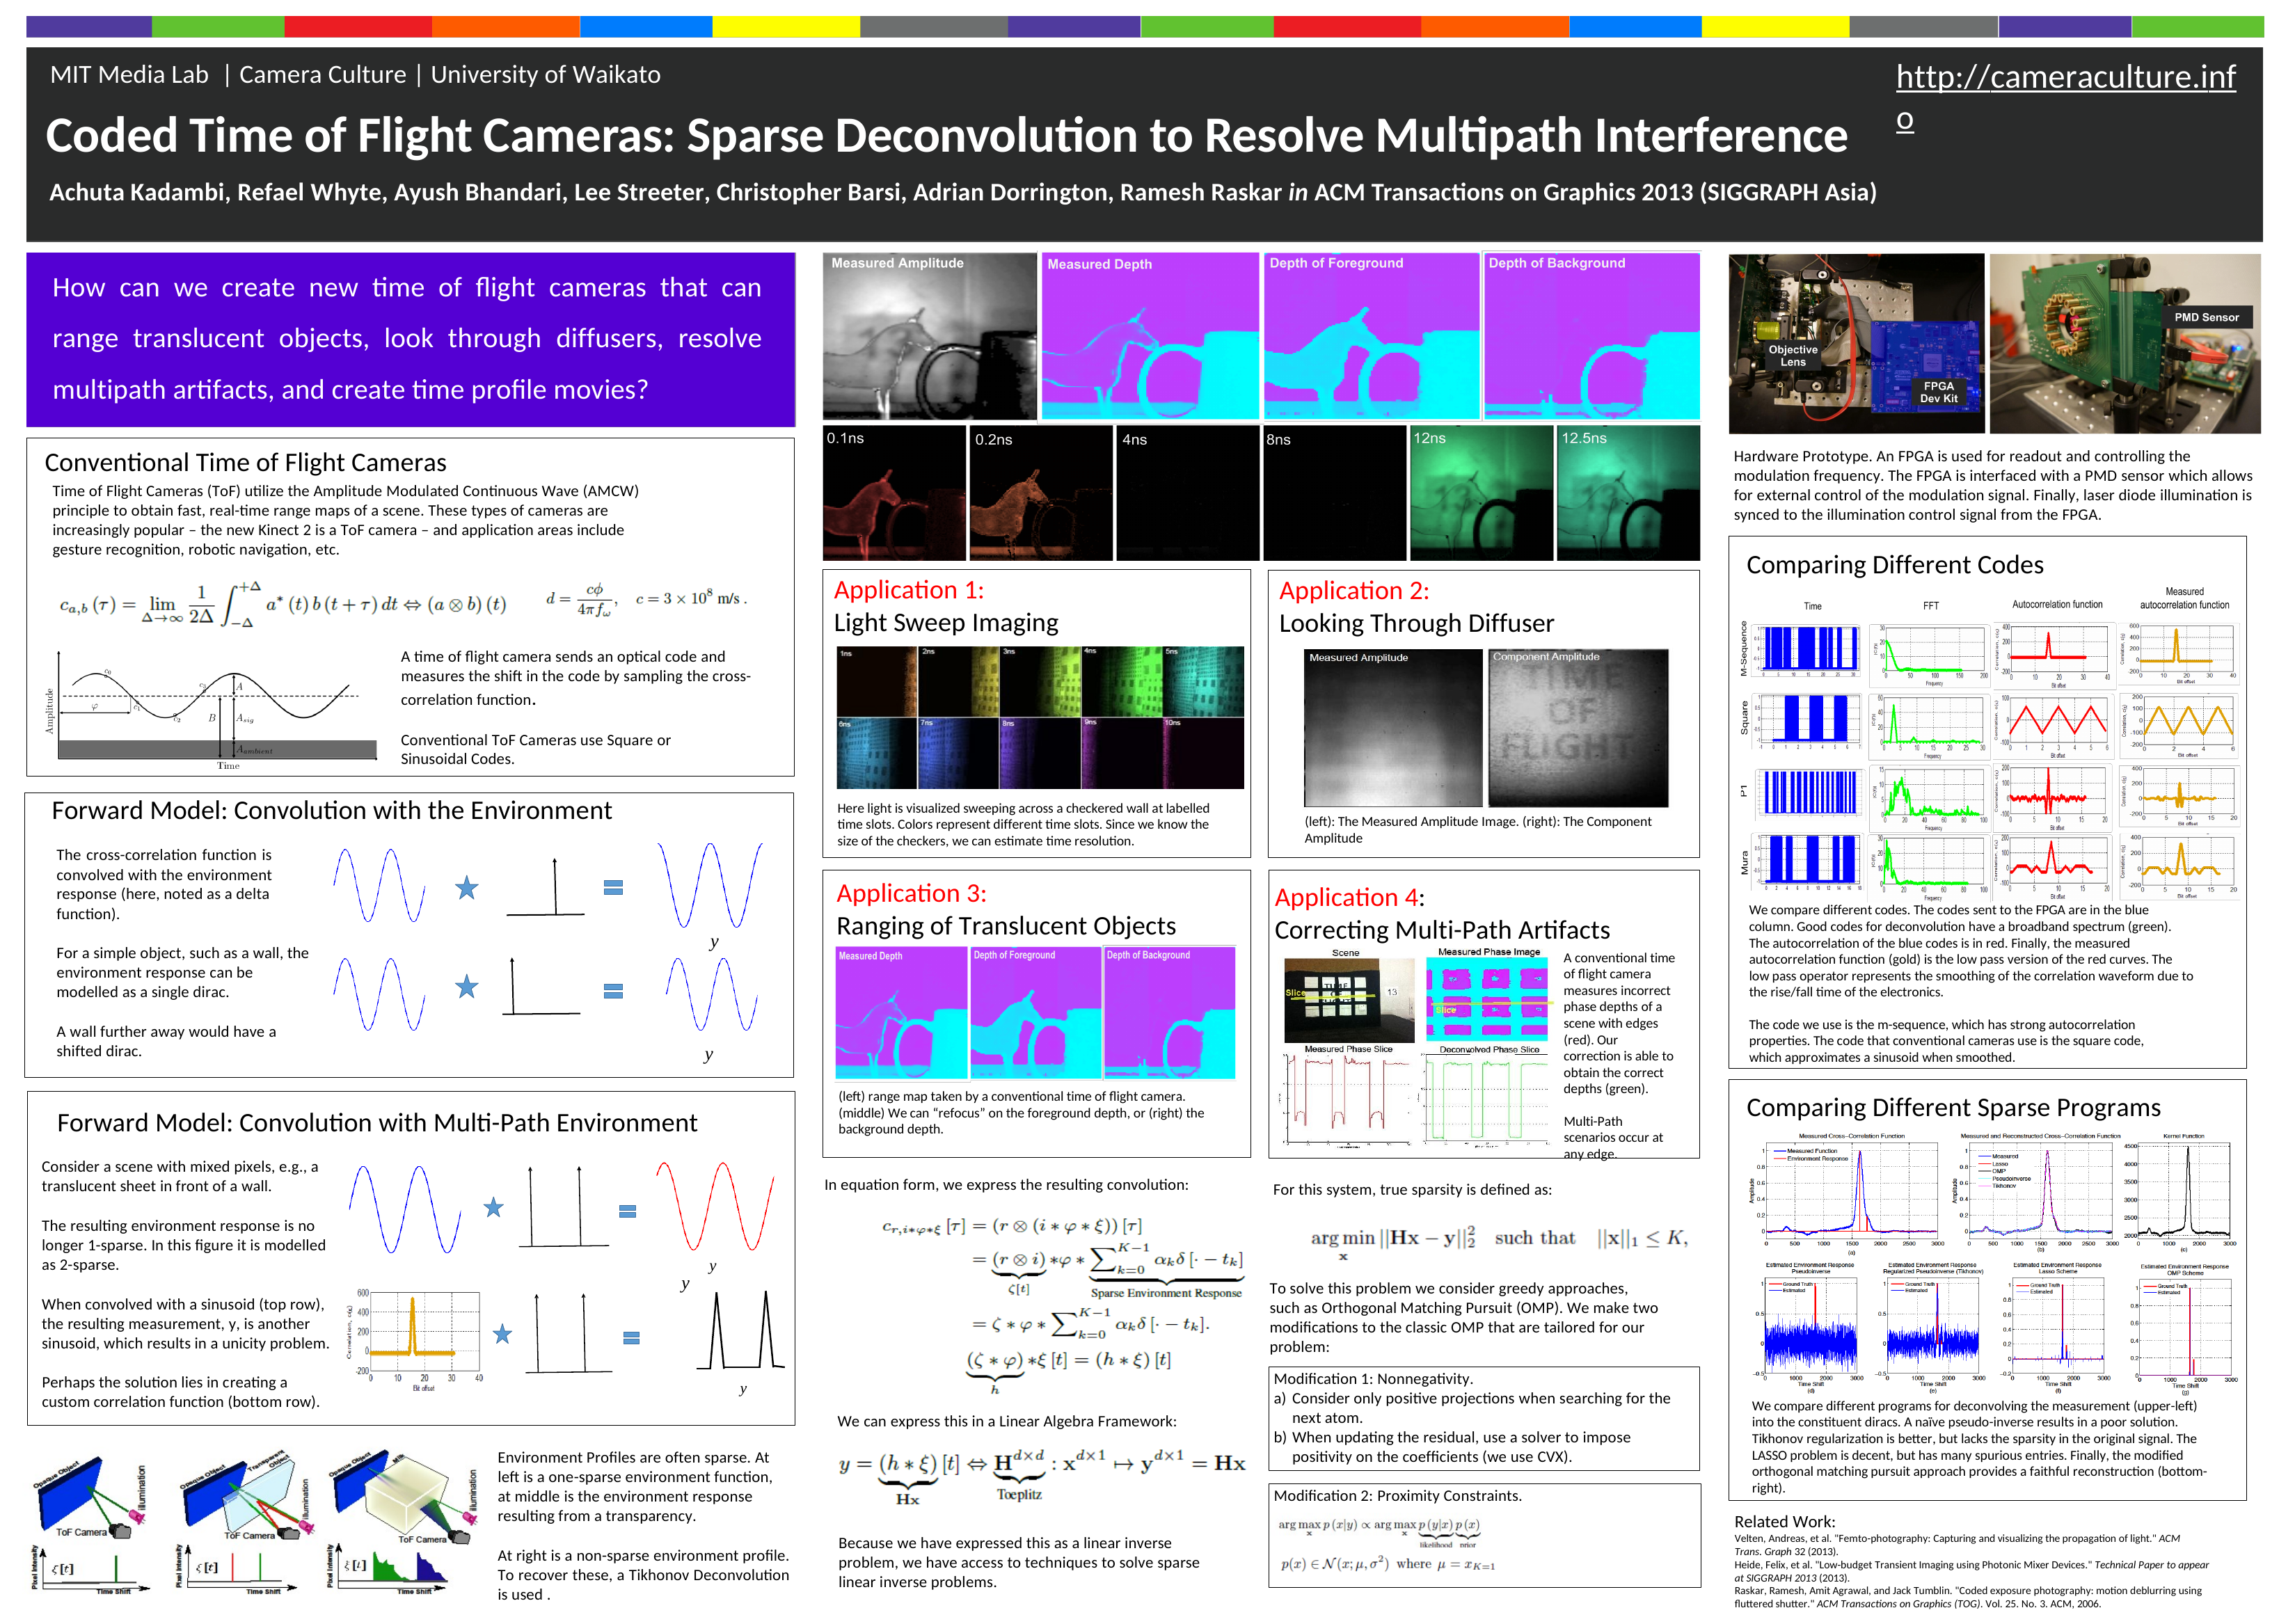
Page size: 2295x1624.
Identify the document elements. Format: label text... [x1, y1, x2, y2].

text_box y [708, 1255, 718, 1275]
text_box [1269, 1483, 1701, 1588]
text_box [10, 1447, 487, 1595]
text_box Related Work: Velten, Andreas, et al. "Femto-photography: Capturing and visualizing the propagation of light." ACM Trans. Graph 32 (2013). Heide, Felix, et al. "Low-budget Transient Imaging using Photonic Mixer Devices." Technical Paper to appear at SIGGRAPH 2013 (2013). Raskar, Ramesh, Amit Agrawal, and Jack Tumblin. "Coded exposure photography: motion deblurring using fluttered shutter." ACM Transactions on Graphics (TOG). Vol. 25. No. 3. ACM, 2006. [1733, 1510, 2243, 1612]
picture [1740, 587, 2241, 902]
picture [45, 651, 378, 769]
text_box [1729, 251, 2262, 434]
text_box [624, 1339, 640, 1344]
text_box To solve this problem we consider greedy approaches, such as Orthogonal Matching Pursuit (OMP). We make two modifications to the classic OMP that are tailored for our problem: [1268, 1277, 1664, 1359]
text_box At right is a non-sparse environment profile. To recover these, a Tikhonov Deconvolution is used . [496, 1544, 791, 1606]
picture [333, 957, 425, 1030]
text_box Application 3: Ranging of Translucent Objects [835, 875, 1179, 944]
text_box [1274, 1547, 1502, 1582]
picture [26, 253, 796, 427]
text_box [579, 1198, 582, 1246]
text_box [818, 1440, 1257, 1518]
text_box When convolved with a sinusoid (top row), the resulting measurement, y, is another sinusoid, which results in a unicity problem. [40, 1293, 333, 1355]
picture [51, 573, 511, 636]
text_box [873, 1211, 1261, 1345]
text_box MIT Media Lab | Camera Culture | University of Waikato Coded Time of Flight Cameras: Sparse Deconvolution to Resolve Multipath Interference Achuta Kadambi, Refael Whyte, Ayush Bhandari, Lee Streeter, Christopher Barsi, Adrian Dorrington, Ramesh Raskar in ACM Transactions on Graphics 2013 (SIGGRAPH Asia) [45, 60, 1895, 209]
text_box Application 1: Light Sweep Imaging [832, 572, 1063, 640]
text_box Hardware Prototype. An FPGA is used for readout and controlling the modulation frequency. The FPGA is interfaced with a PMD sensor which allows for external control of the modulation signal. Finally, laser diode illumination is synced to the illumination control signal from the FPGA. [1732, 445, 2255, 526]
text_box Comparing Different Sparse Programs [1745, 1089, 2164, 1125]
text_box Because we have expressed this as a linear inverse problem, we have access to techniques to solve sparse linear inverse problems. [837, 1531, 1238, 1593]
text_box Application 2: Looking Through Diffuser [1278, 572, 1559, 641]
text_box Modification 1: Nonnegativity. Consider only positive projections when searching for the next atom. When updating the residual, use a solver to impose positivity on the coefficients (we use CVX). [1272, 1368, 1674, 1469]
text_box For this system, true sparsity is defined as: [1271, 1179, 1555, 1201]
text_box We can express this in a Linear Algebra Framework: [836, 1410, 1180, 1433]
text_box http://cameraculture.info [1895, 54, 2253, 98]
text_box We compare different codes. The codes sent to the FPGA are in the blue column. Good codes for deconvolution have a broadband spectrum (green). The autocorrelation of the blue codes is in red. Finally, the measured autocorrelation function (gold) is the low pass version of the red curves. The low pass operator represents the smoothing of the correlation waveform due to the rise/fall time of the electronics. [1747, 901, 2197, 1001]
text_box In equation form, we express the resulting convolution: [823, 1174, 1193, 1195]
text_box y [703, 1041, 715, 1066]
text_box [530, 1198, 533, 1246]
text_box [349, 1198, 461, 1253]
text_box Perhaps the solution lies in creating a custom correlation function (bottom row). [40, 1371, 324, 1414]
text_box [834, 945, 1237, 1083]
text_box [656, 1162, 775, 1250]
picture [1744, 1128, 2243, 1400]
text_box [484, 1198, 504, 1217]
picture [26, 16, 2264, 38]
text_box [581, 1293, 586, 1372]
text_box Comparing Different Codes [1745, 546, 2047, 582]
text_box y [738, 1378, 749, 1399]
text_box Forward Model: Convolution with Multi-Path Environment Consider a scene with mixed pixels, e.g., a translucent sheet in front of a wall. [40, 1104, 703, 1198]
text_box [619, 1212, 636, 1218]
text_box y [680, 1271, 692, 1294]
text_box [1295, 1213, 1694, 1273]
text_box We compare different programs for deconvolving the measurement (upper-left) into the constituent diracs. A naïve pseudo-inverse results in a poor solution. Tikhonov regularization is better, but lacks the sparsity in the original signal. The LASSO problem is decent, but has many spurious entries. Finally, the modified orthogonal matching pursuit approach provides a faithful reconstruction (bottom-right). [1750, 1396, 2220, 1481]
text_box [1269, 1513, 1485, 1559]
text_box The code we use is the m-sequence, which has strong autocorrelation properties. The code that conventional cameras use is the square code, which approximates a sinusoid when smoothed. [1747, 1015, 2181, 1067]
text_box Forward Model: Convolution with the Environment The cross-correlation function is convolved with the environment response (here, noted as a delta [50, 792, 617, 906]
picture [1302, 643, 1674, 811]
text_box Environment Profiles are often sparse. At left is a one-sparse environment function, at middle is the environment response resulting from a transparency. [496, 1446, 777, 1528]
text_box (left): The Measured Amplitude Image. (right): The Component Amplitude [1303, 812, 1655, 847]
text_box [1277, 1098, 1555, 1149]
text_box A time of flight camera sends an optical code and measures the shift in the code by sampling the cross- correlation function. Conventional ToF Cameras use Square or Sinusoidal Codes. [399, 646, 754, 771]
text_box [624, 1332, 640, 1337]
text_box Modification 2: Proximity Constraints. [1272, 1486, 1525, 1507]
picture [333, 906, 425, 922]
text_box Application 4: Correcting Multi-Path Artifacts A conventional time of flight camera measures incorrect phase depths of a scene with edges (red). Our correction is able to obtain the correct depths (green). [1273, 879, 1680, 1098]
text_box Here light is visualized sweeping across a checkered wall at labelled time slots. Colors represent different time slots. Since we know the size of the checkers, we can estimate time resolution. [836, 799, 1233, 850]
text_box function). [55, 906, 123, 925]
text_box [343, 1280, 487, 1398]
text_box (left) range map taken by a conventional time of flight camera. (middle) We can “refocus” on the foreground depth, or (right) the background depth. [837, 1088, 1235, 1139]
picture [657, 843, 763, 928]
text_box For a simple object, such as a wall, the environment response can be modelled as a single dirac. [55, 942, 312, 1004]
text_box [493, 1323, 512, 1344]
text_box Multi-Path scenarios occur at any edge. [1562, 1112, 1679, 1147]
picture [26, 47, 2264, 242]
picture [527, 572, 752, 628]
picture [666, 957, 758, 1030]
text_box [534, 1293, 539, 1373]
text_box Conventional Time of Flight Cameras Time of Flight Cameras (ToF) utilize the Amplitude Modulated Continuous Wave (AMCW) principle to obtain fast, real-time range maps of a scene. These types of cameras are increasingly popular – the new Kinect 2 is a ToF camera – and application areas include gesture recognition, robotic navigation, etc. [43, 445, 642, 561]
text_box The resulting environment response is no longer 1-sparse. In this figure it is modelled as 2-sparse. [40, 1214, 329, 1276]
text_box [1269, 1367, 1700, 1471]
picture [836, 646, 1244, 789]
text_box A wall further away would have a shifted dirac. [55, 1021, 278, 1062]
text_box How can we create new time of flight cameras that can range translucent objects, look through diffusers, resolve multipath artifacts, and create time profile movies? [51, 250, 764, 408]
text_box [956, 1343, 1177, 1401]
text_box y [708, 928, 720, 953]
picture [823, 250, 1702, 561]
text_box [619, 1205, 636, 1211]
